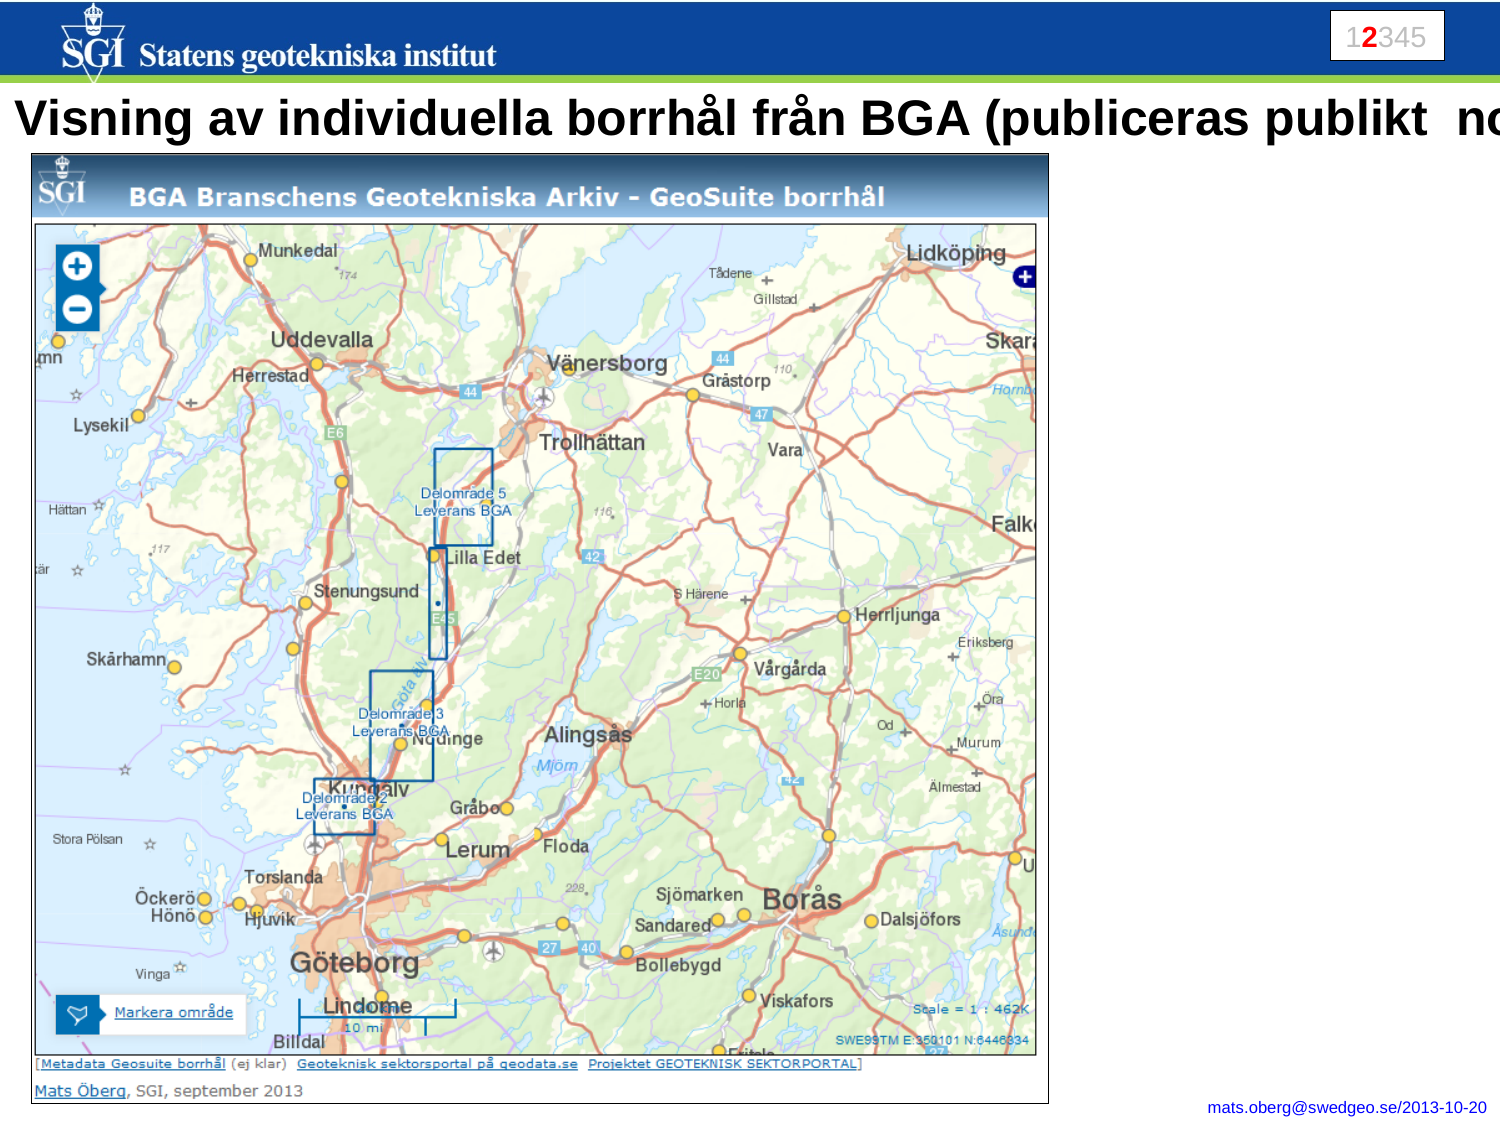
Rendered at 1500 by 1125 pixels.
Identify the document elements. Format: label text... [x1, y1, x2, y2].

text_box Visning av individuella borrhål från BGA (publiceras publikt nov 2013) [0, 77, 1500, 153]
picture [0, 0, 1500, 77]
picture [30, 153, 1049, 1104]
text_box 12345 [1330, 10, 1445, 61]
